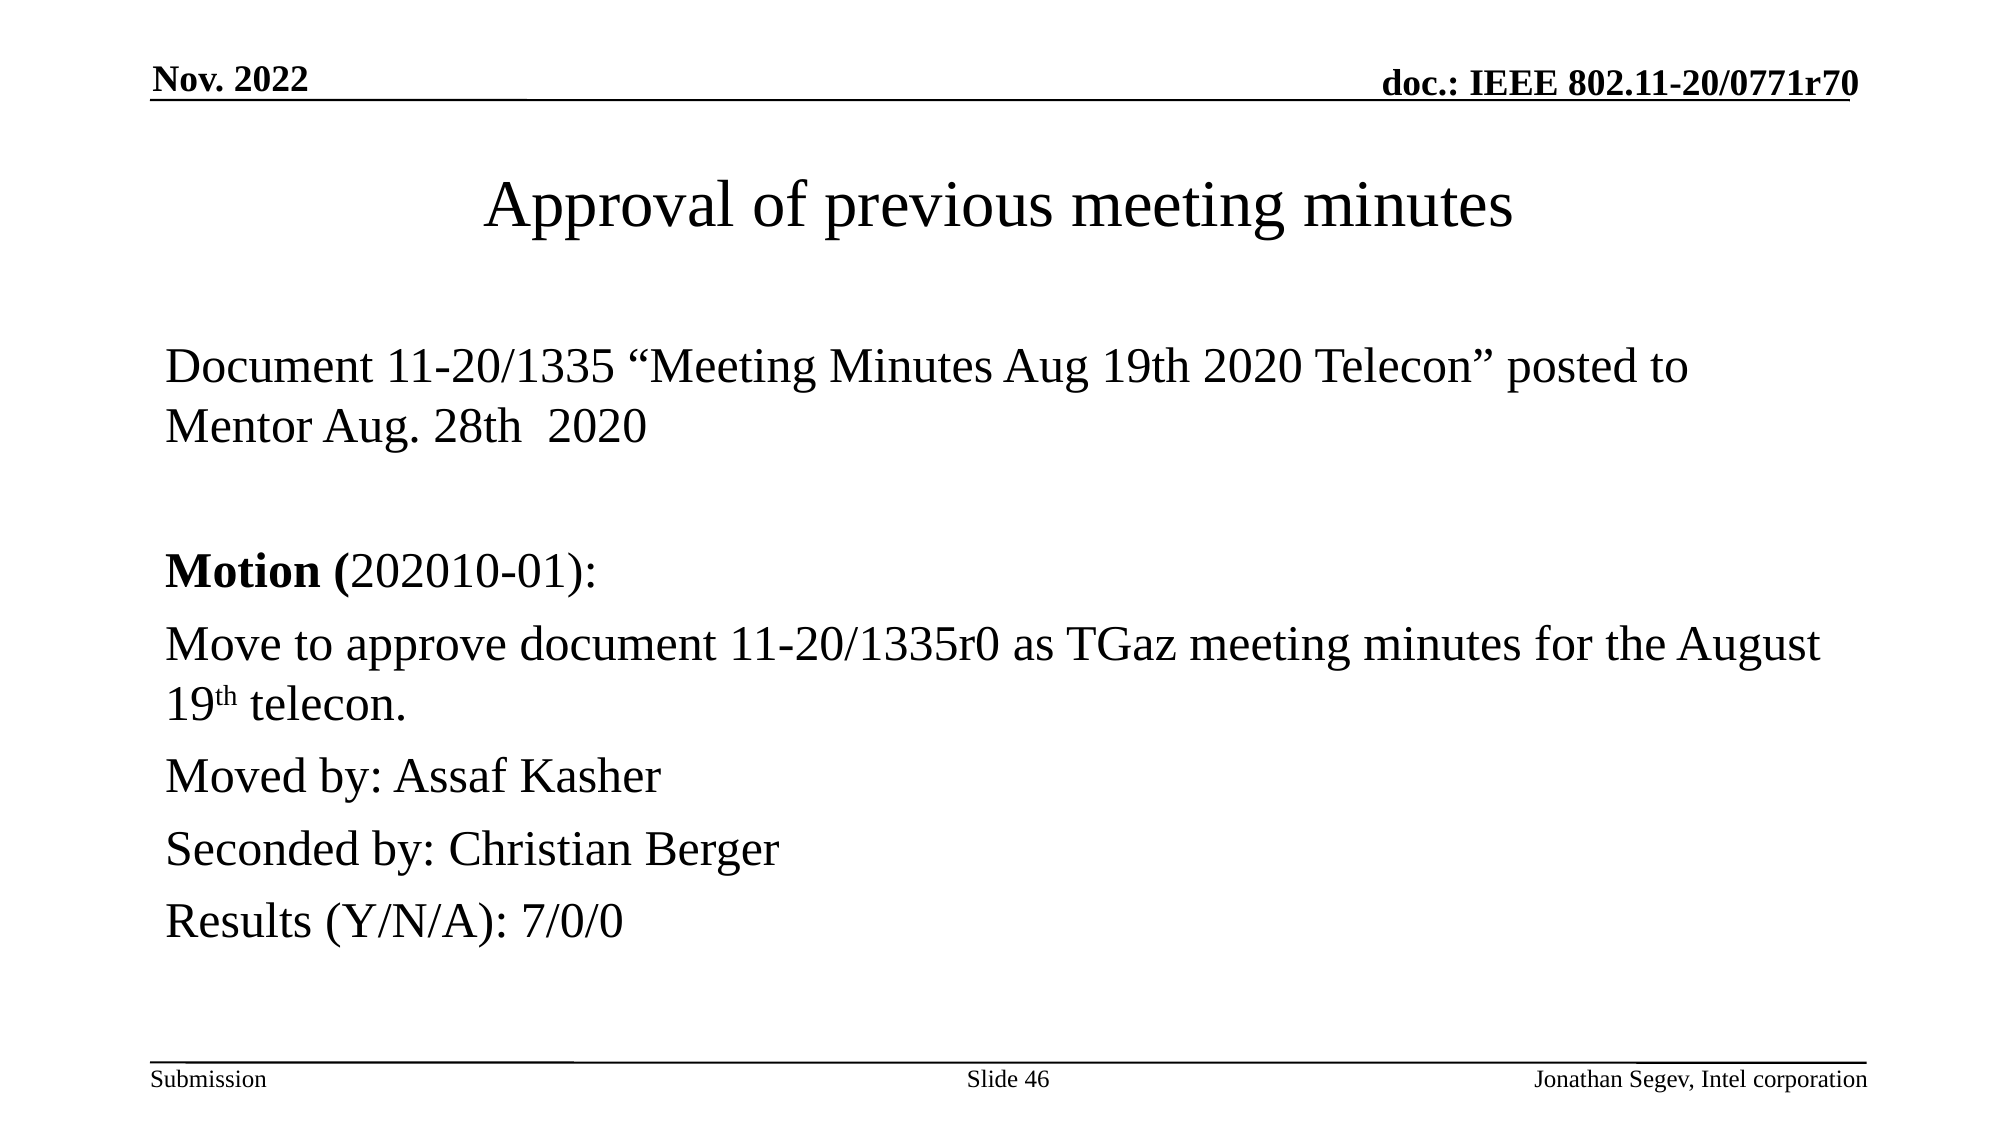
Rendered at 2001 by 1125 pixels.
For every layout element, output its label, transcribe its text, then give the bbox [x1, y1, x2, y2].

footer Jonathan Segev, Intel corporation [1171, 1061, 1869, 1093]
title Approval of previous meeting minutes [149, 112, 1850, 288]
list Document 11-20/1335 “Meeting Minutes Aug 19th 2020 Telecon” posted to Mentor Aug. 28th 2020 Motion (202010-01): Move to approve document 11-20/1335r0 as TGaz meeting minutes for the August 19th telecon. Moved by: Assaf Kasher Seconded by: Christian Berger Results (Y/N/A): 7/0/0 [149, 324, 1850, 1000]
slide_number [152, 54, 563, 100]
slide_number Slide 46 [950, 1061, 1067, 1123]
